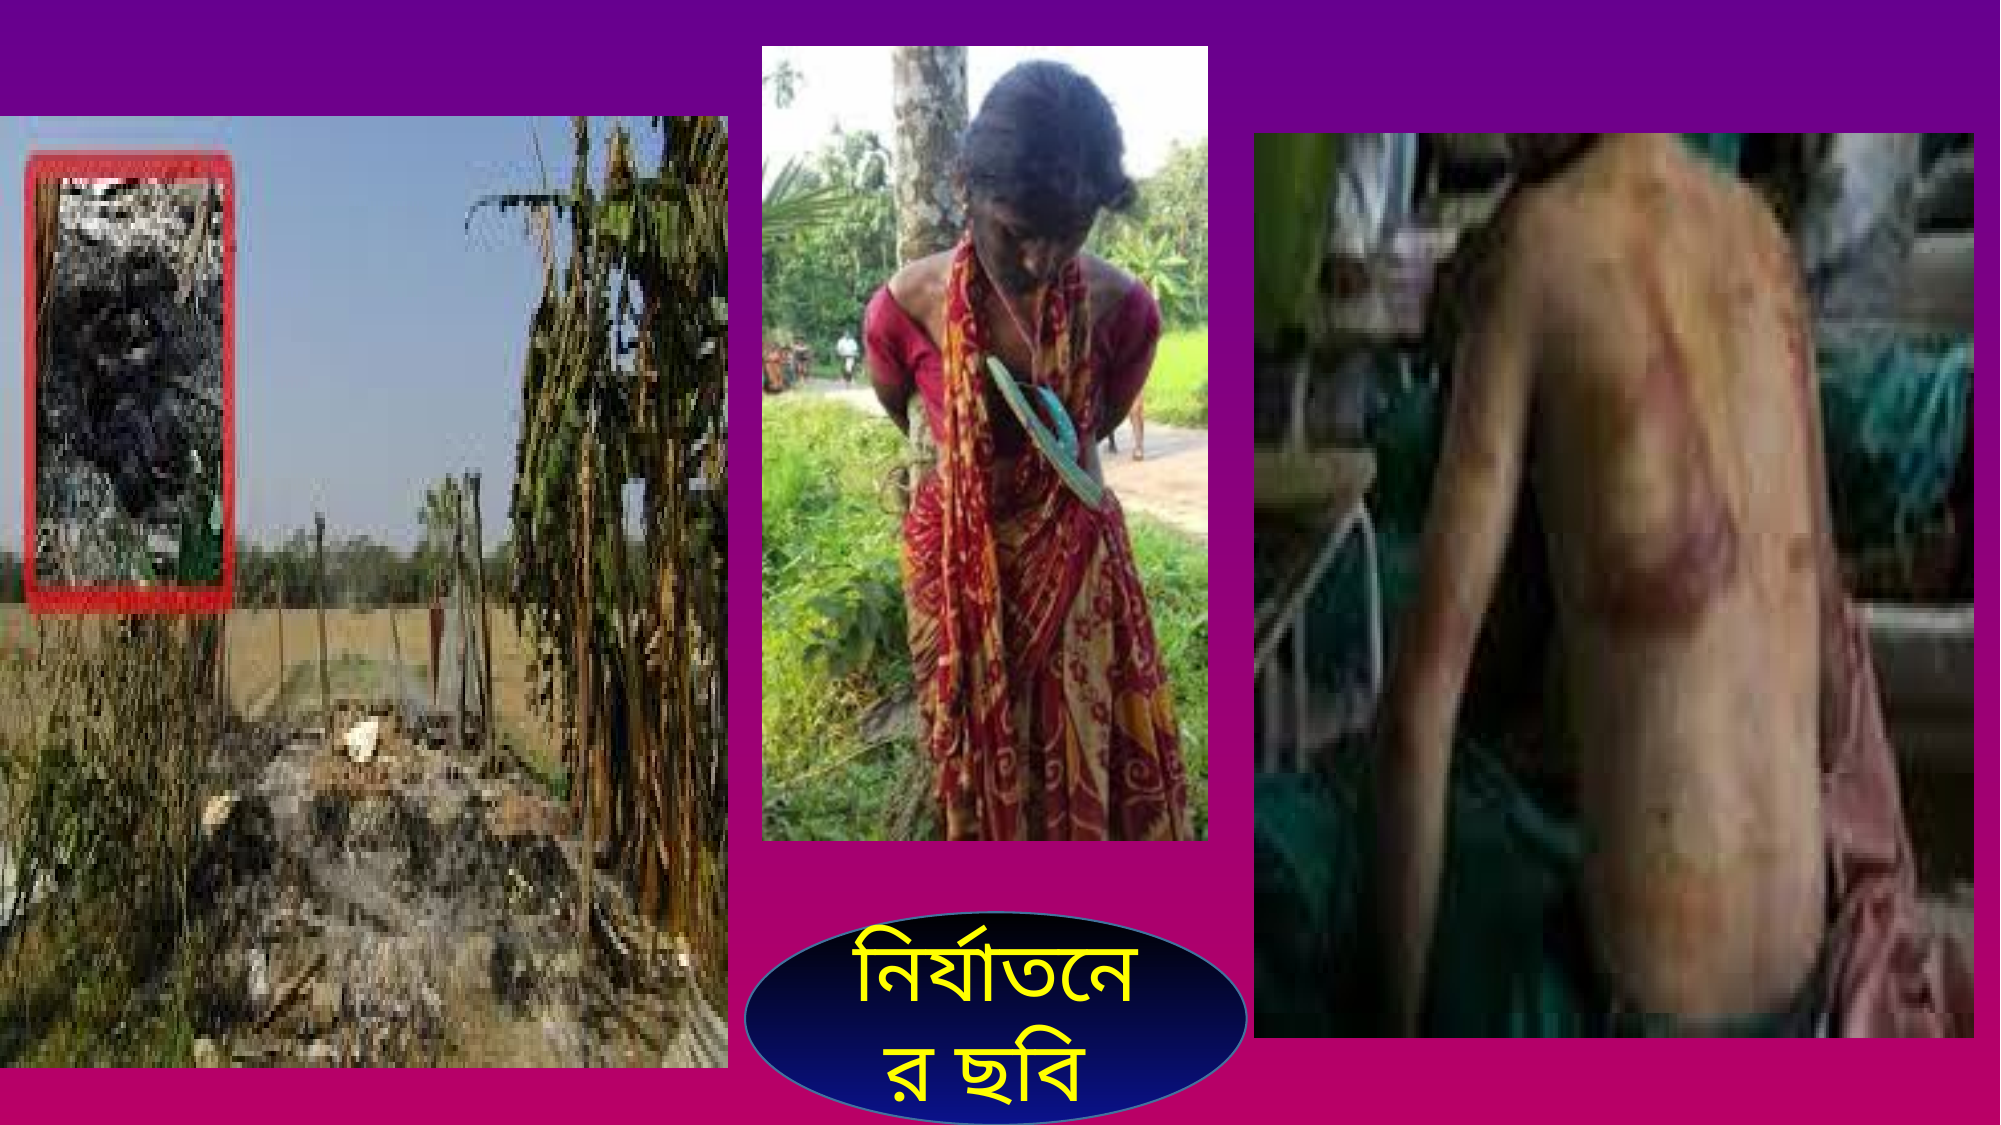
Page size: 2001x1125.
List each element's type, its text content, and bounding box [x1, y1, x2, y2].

picture [1254, 133, 1974, 1038]
picture [0, 116, 728, 1068]
picture [762, 46, 1208, 841]
text_box নির্যাতনের ছবি [744, 911, 1248, 1125]
